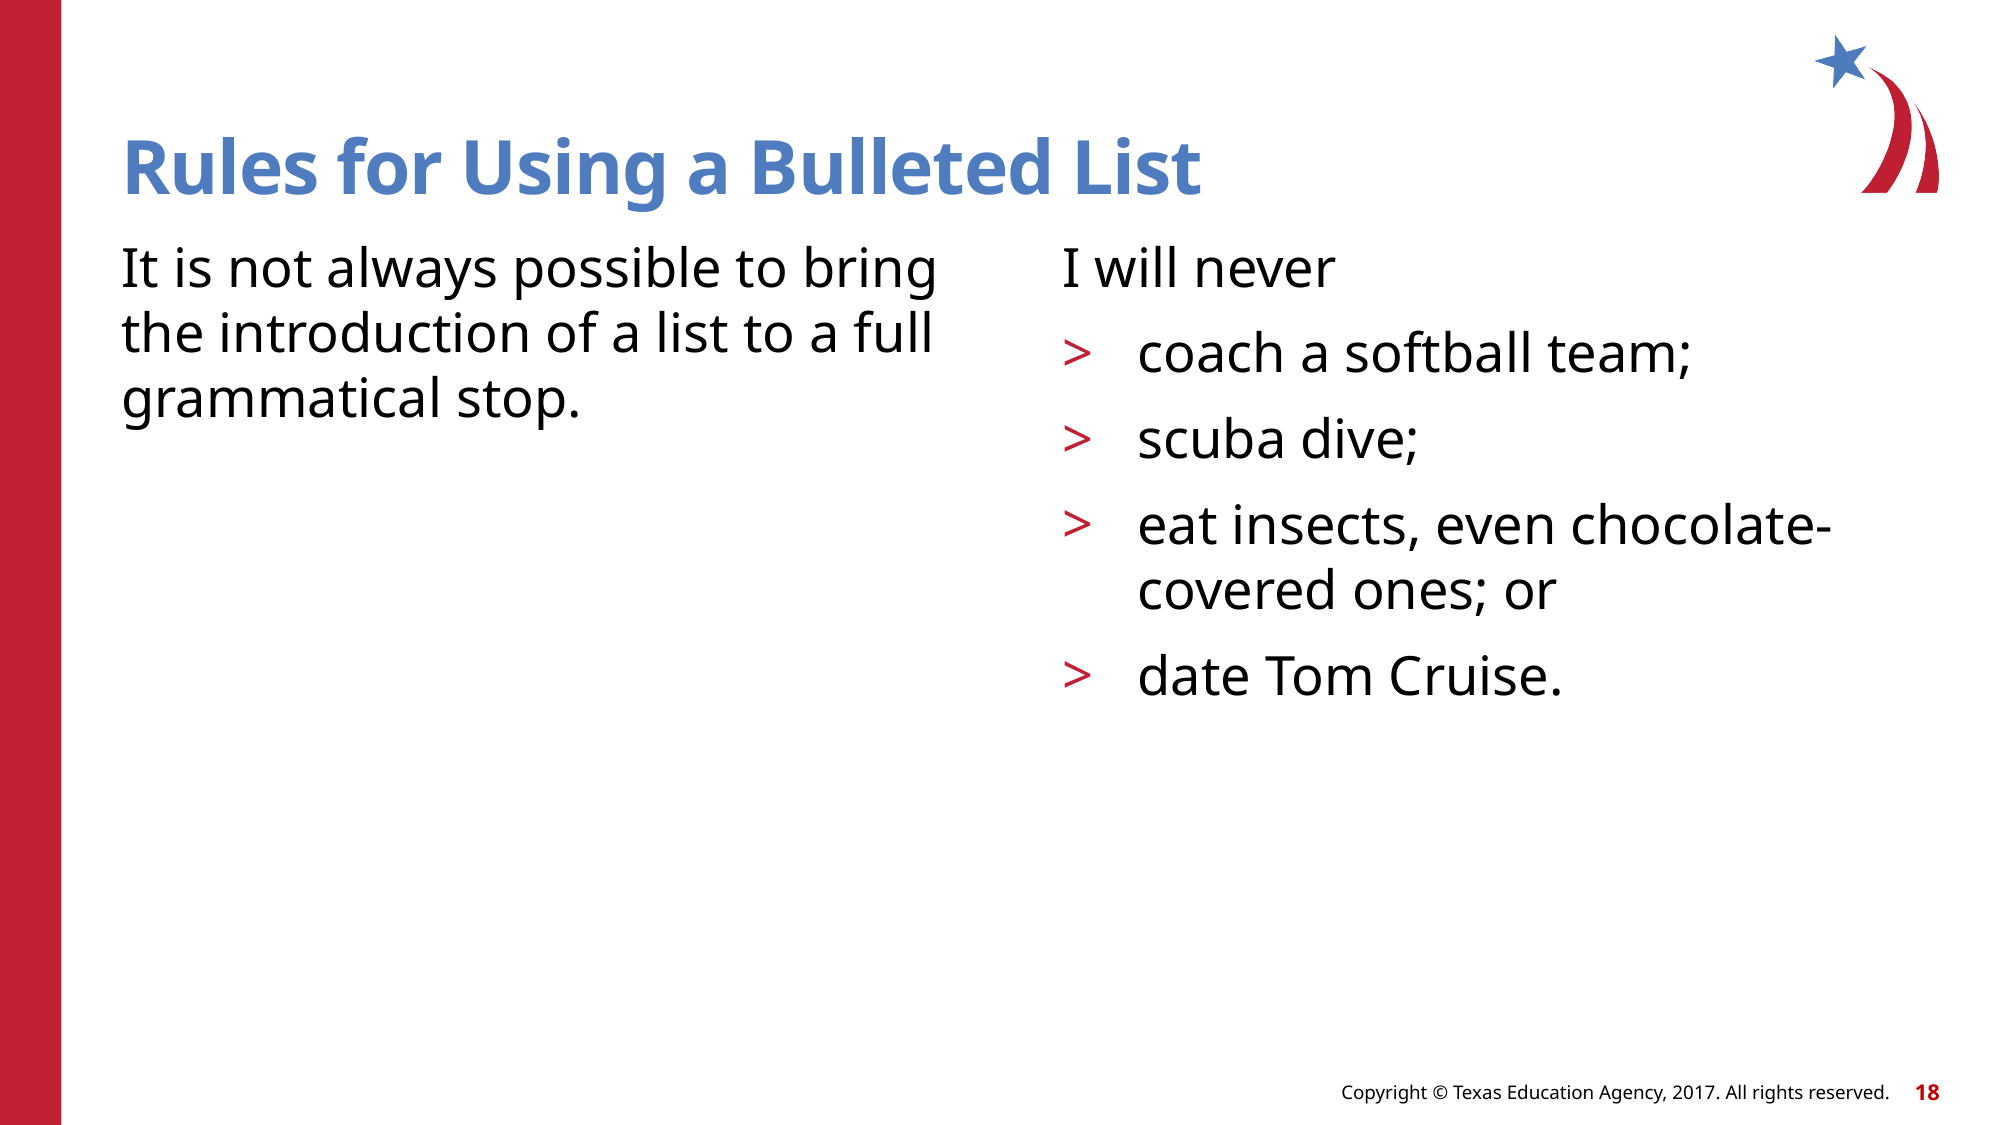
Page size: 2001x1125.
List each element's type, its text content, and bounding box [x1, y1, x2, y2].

list It is not always possible to bring the introduction of a list to a full grammatical stop. [121, 233, 996, 1010]
title Rules for Using a Bulleted List [121, 66, 1772, 211]
picture [1814, 34, 1939, 193]
list I will never coach a softball team; scuba dive; eat insects, even chocolate-covered ones; or date Tom Cruise. [1062, 233, 1937, 1010]
